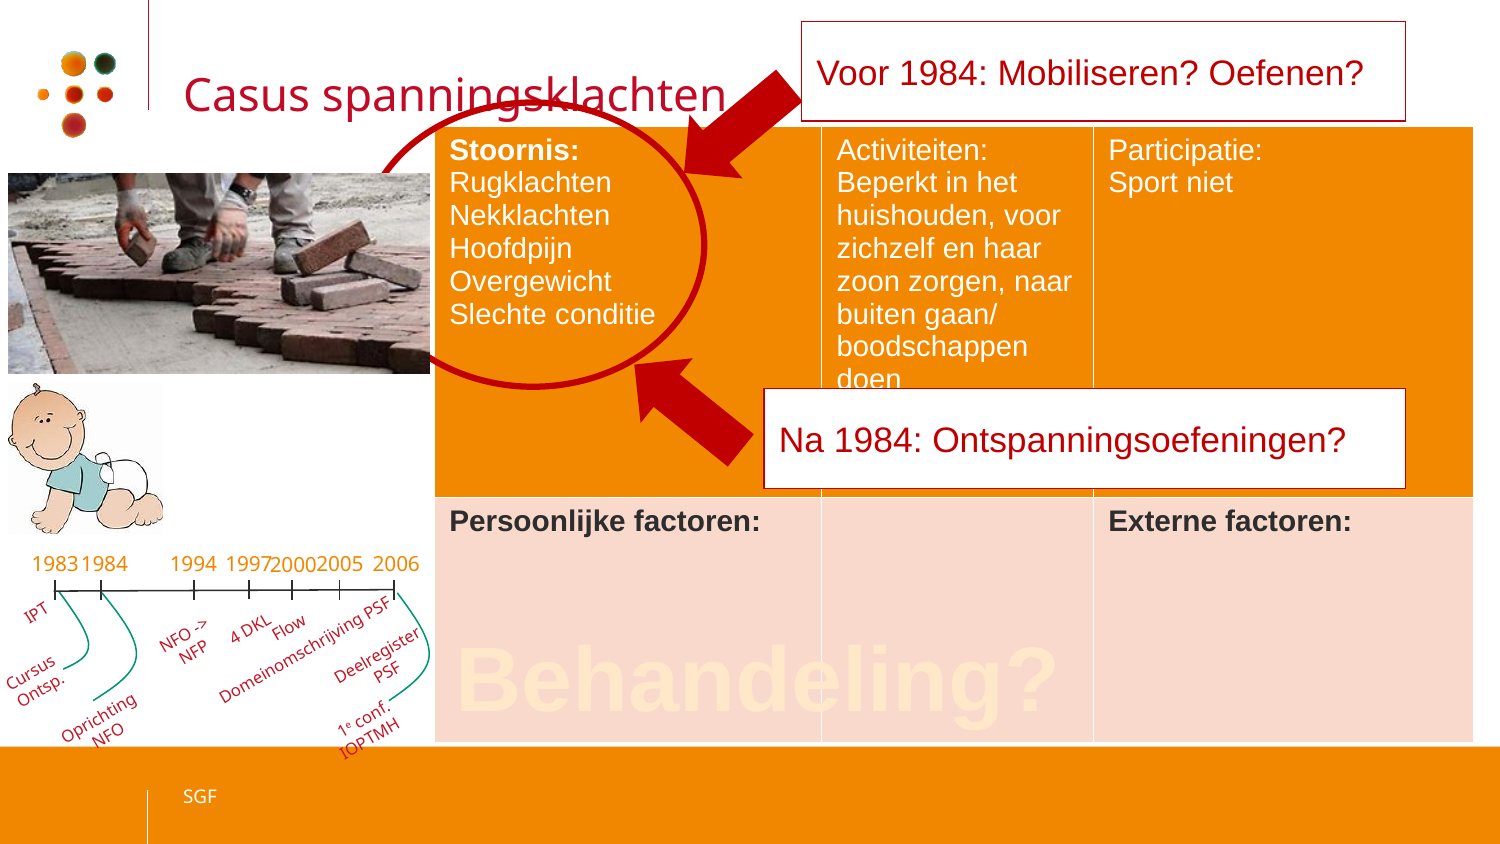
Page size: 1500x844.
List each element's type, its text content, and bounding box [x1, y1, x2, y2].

title Casus spanningsklachten [183, 37, 801, 121]
list SGF [183, 758, 709, 834]
picture [7, 173, 430, 374]
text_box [7, 545, 430, 751]
text_box [634, 358, 754, 467]
table_header Participatie: Sport niet [1094, 127, 1473, 497]
table_cell Persoonlijke factoren: [435, 498, 821, 742]
table_cell Externe factoren: [1094, 498, 1473, 742]
table_header Stoornis: Rugklachten Nekklachten Hoofdpijn Overgewicht Slechte conditie [435, 127, 821, 497]
text_box Na 1984: Ontspanningsoefeningen? [763, 388, 1406, 489]
text_box [684, 69, 801, 179]
table_header Activiteiten: Beperkt in het huishouden, voor zichzelf en haar zoon zorgen, naar buiten gaan/ boodschappen doen [822, 127, 1093, 388]
text_box Behandeling? [440, 612, 1077, 738]
picture [27, 48, 120, 140]
table_cell [822, 498, 1093, 742]
text_box Voor 1984: Mobiliseren? Oefenen? [801, 21, 1406, 122]
text_box [385, 102, 705, 387]
picture [7, 383, 163, 535]
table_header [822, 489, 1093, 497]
